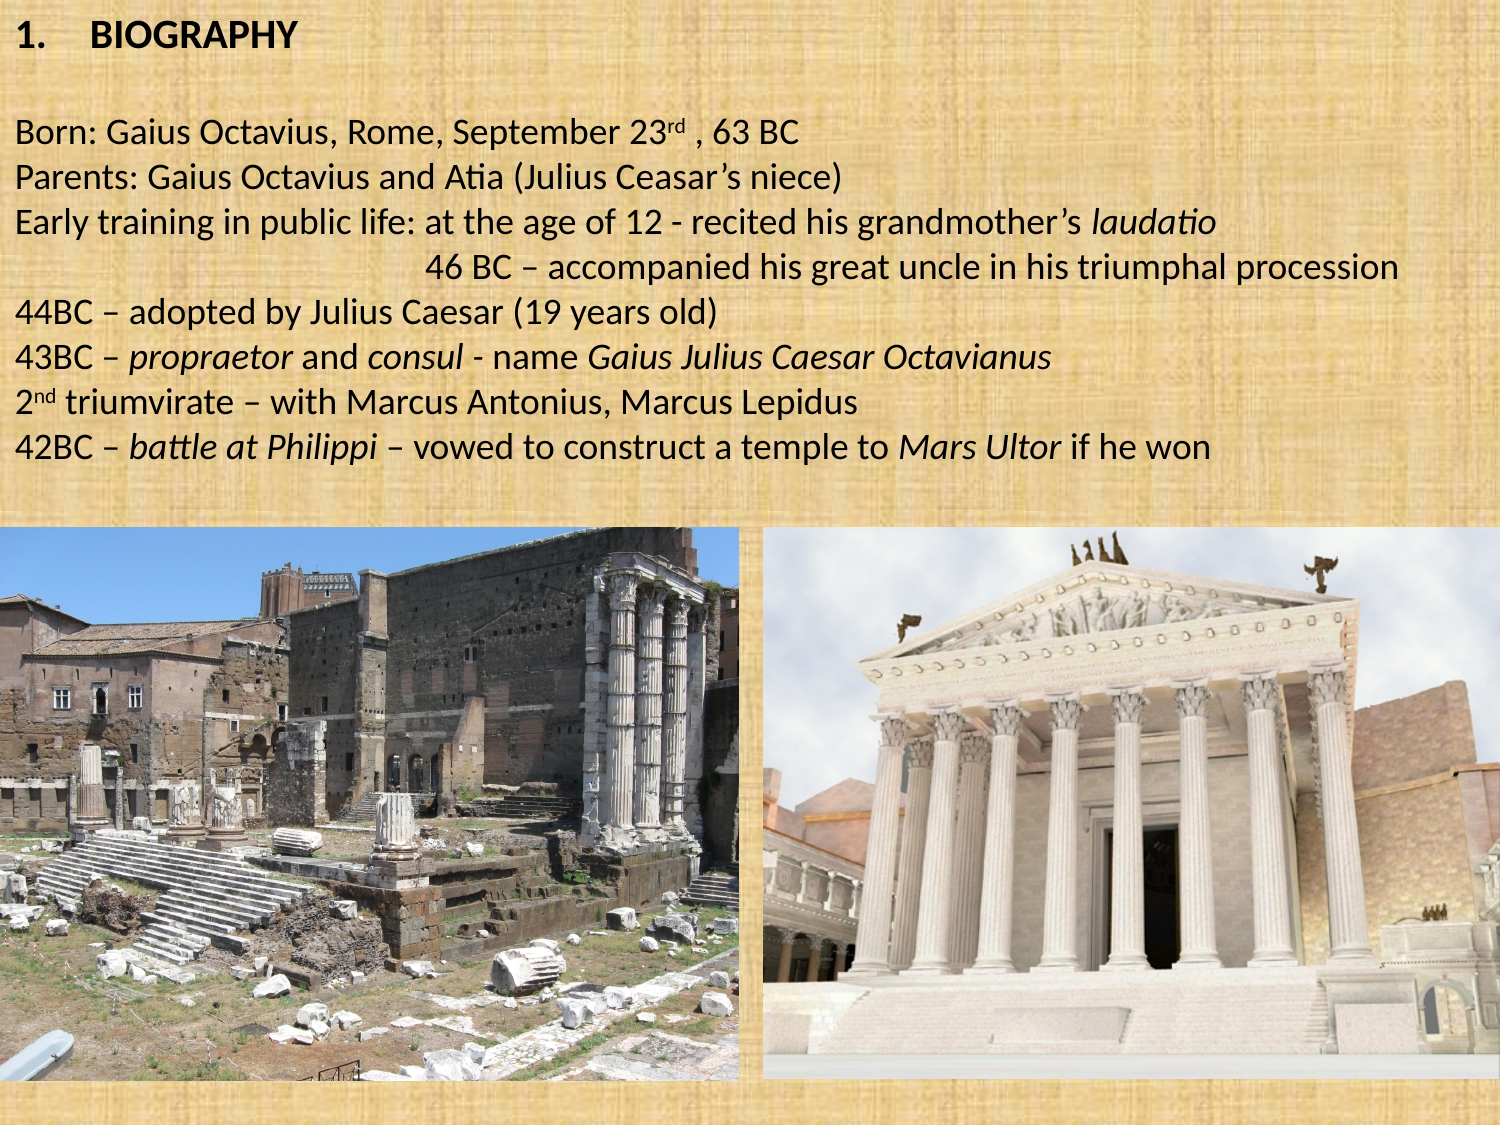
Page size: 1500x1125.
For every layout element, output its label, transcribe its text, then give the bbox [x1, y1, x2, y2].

picture [0, 475, 1500, 1125]
text_box BIOGRAPHY Born: Gaius Octavius, Rome, September 23rd , 63 BC Parents: Gaius Octavius and Atia (Julius Ceasar’s niece) Early training in public life: at the age of 12 - recited his grandmother’s laudatio 46 BC – accompanied his great uncle in his triumphal procession 44BC – adopted by Julius Caesar (19 years old) 43BC – propraetor and consul - name Gaius Julius Caesar Octavianus 2nd triumvirate – with Marcus Antonius, Marcus Lepidus 42BC – battle at Philippi – vowed to construct a temple to Mars Ultor if he won [0, 0, 1500, 475]
